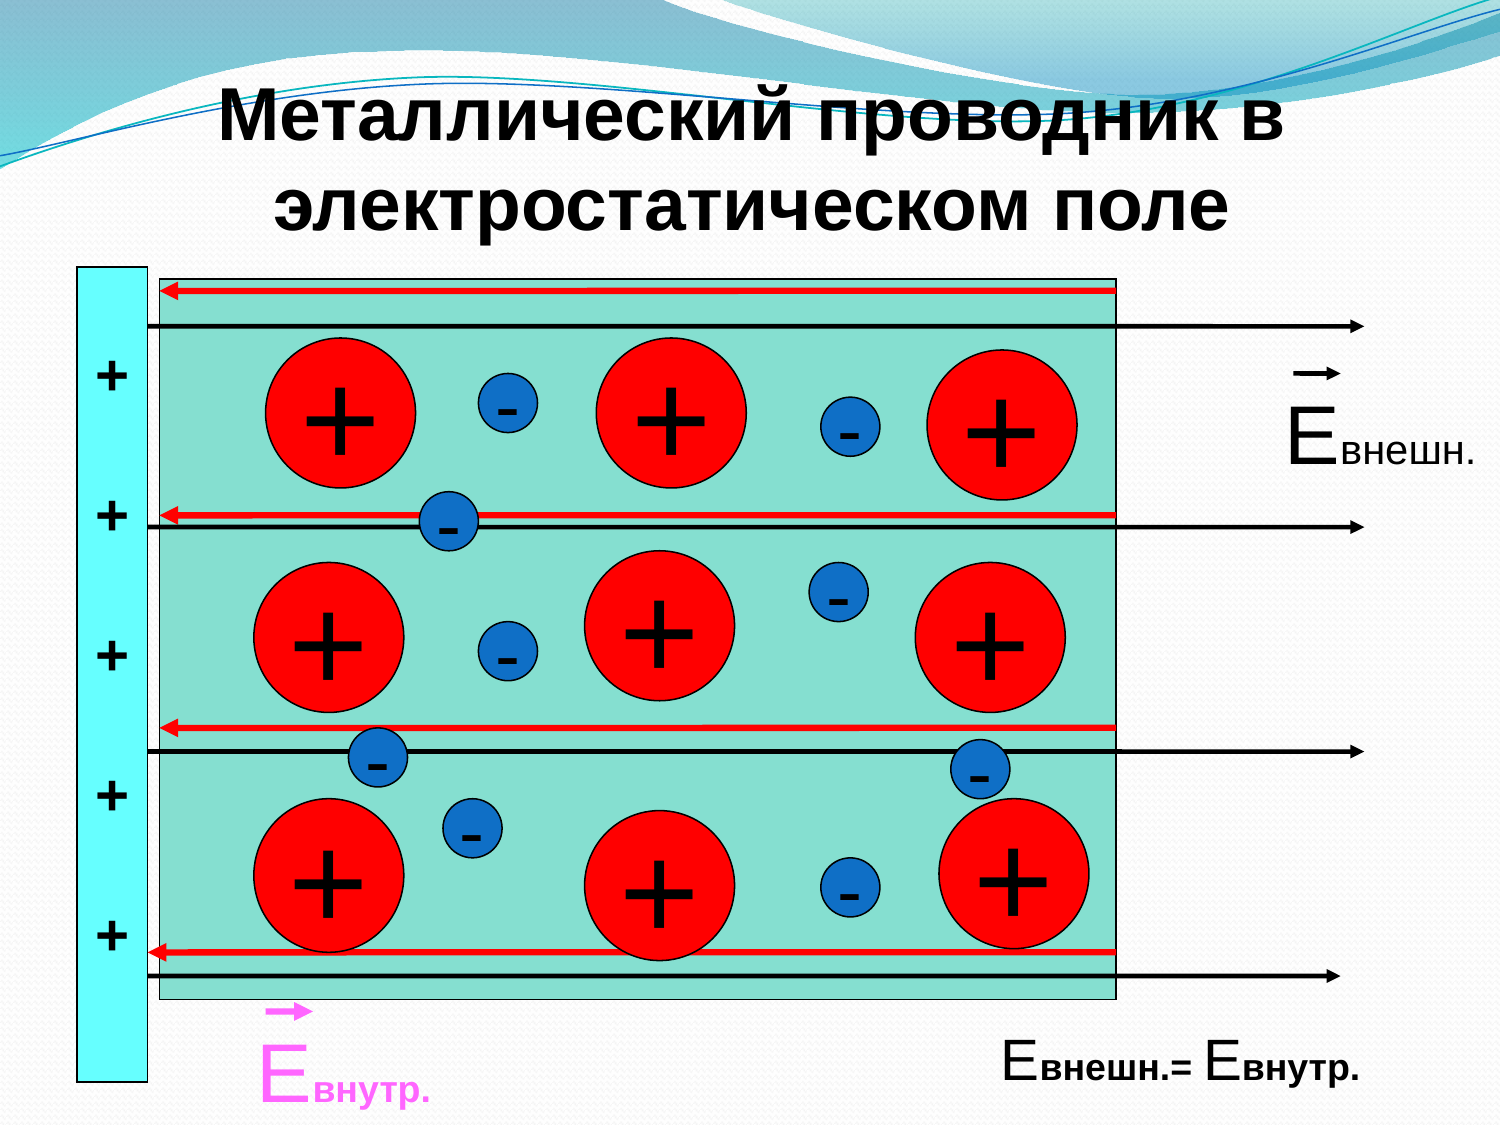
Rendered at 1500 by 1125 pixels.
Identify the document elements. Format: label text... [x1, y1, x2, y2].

text_box - [442, 798, 503, 858]
text_box + [253, 562, 404, 713]
text_box - [478, 621, 538, 681]
text_box - [809, 562, 869, 622]
text_box [478, 520, 1365, 534]
text_box [159, 278, 1117, 290]
text_box [1005, 745, 1365, 758]
text_box [159, 721, 375, 735]
text_box + [596, 337, 747, 488]
text_box [159, 509, 419, 522]
text_box + [938, 798, 1089, 949]
text_box + [253, 798, 404, 953]
text_box - [950, 739, 1010, 799]
text_box [148, 946, 322, 959]
text_box [147, 969, 1341, 983]
text_box + [584, 810, 735, 961]
text_box - [820, 397, 880, 457]
text_box [159, 752, 1117, 952]
text_box [390, 728, 1117, 751]
text_box - [348, 727, 408, 787]
text_box [159, 516, 419, 526]
text_box [159, 327, 1117, 515]
text_box [159, 284, 1117, 298]
text_box - [419, 491, 479, 551]
text_box [479, 516, 1117, 527]
text_box [159, 291, 1117, 326]
text_box [159, 528, 1117, 727]
text_box - [478, 373, 538, 433]
text_box + [265, 337, 416, 488]
text_box + [927, 349, 1078, 500]
text_box Евнутр. [242, 1011, 490, 1125]
text_box [1293, 367, 1341, 380]
text_box + [584, 550, 735, 701]
text_box [265, 1005, 313, 1018]
text_box - [820, 857, 880, 917]
text_box Металлический проводник в электростатическом поле [76, 42, 1427, 268]
text_box + + + + + [76, 267, 148, 1083]
text_box [159, 729, 366, 751]
text_box Евнешн.= Евнутр. [986, 1014, 1459, 1125]
text_box Евнешн. [1269, 373, 1500, 489]
text_box [159, 977, 1117, 1000]
text_box + [915, 562, 1066, 713]
text_box [159, 953, 1117, 975]
text_box [147, 320, 1365, 333]
